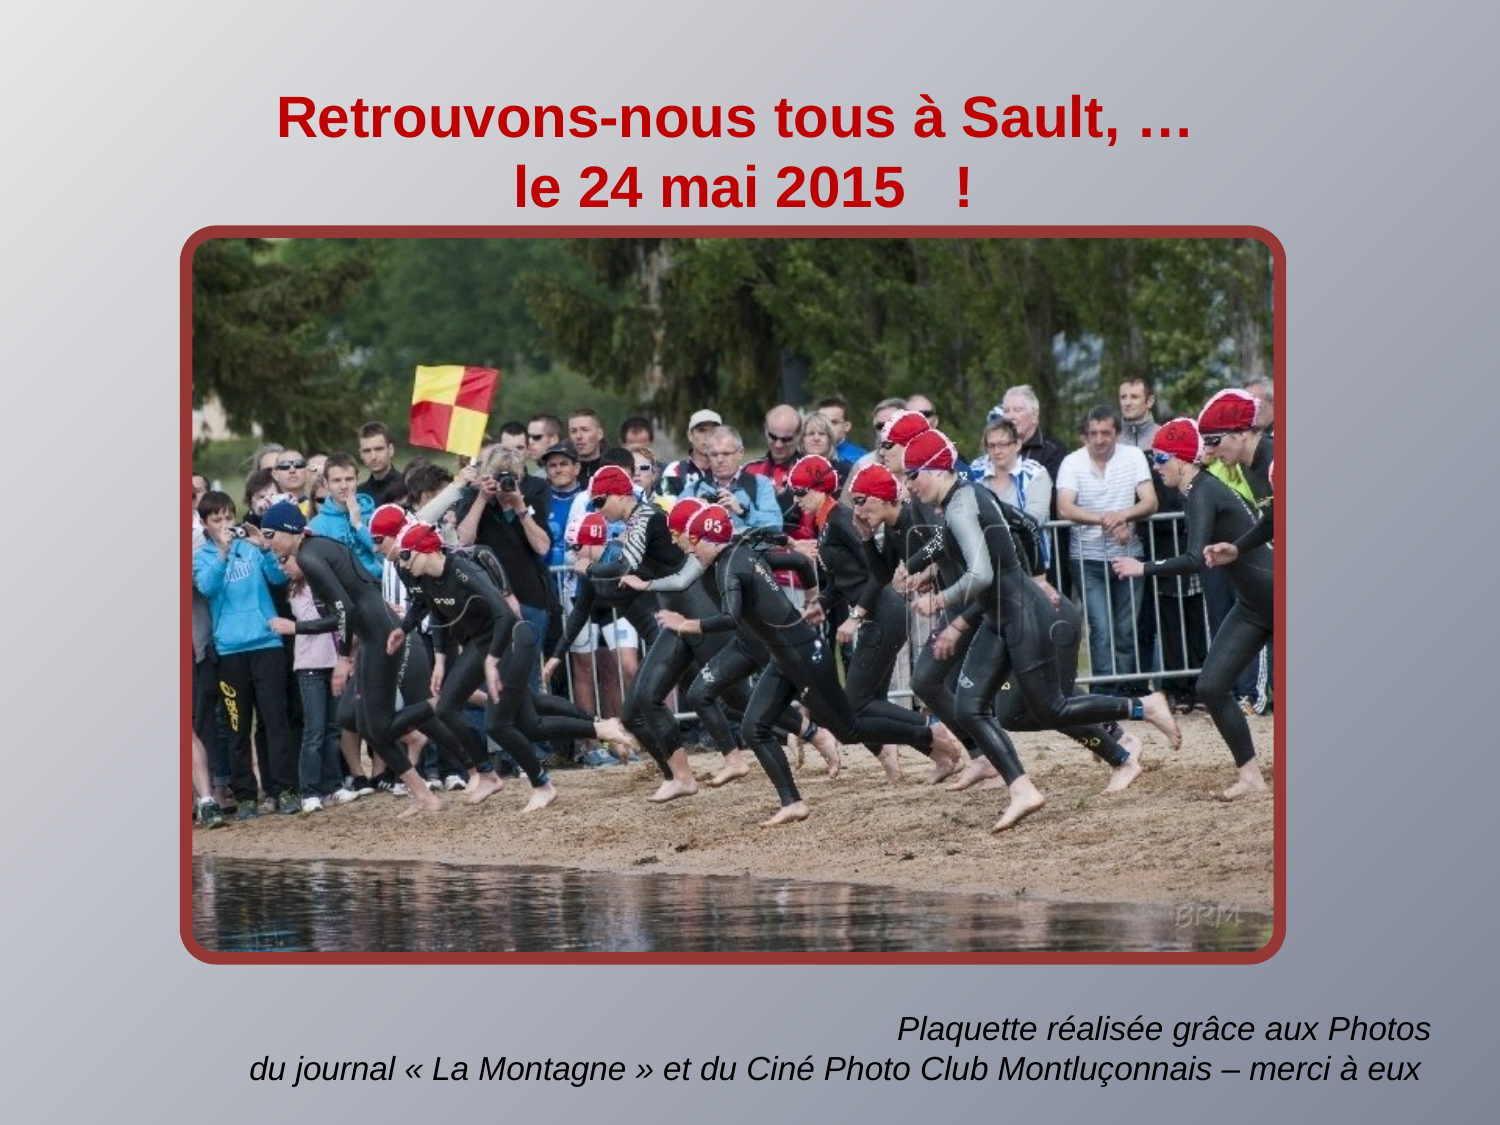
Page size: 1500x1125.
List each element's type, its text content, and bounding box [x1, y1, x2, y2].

title Retrouvons-nous tous à Sault, … le 24 mai 2015 ! [218, 77, 1270, 221]
picture [185, 231, 1281, 959]
text_box Plaquette réalisée grâce aux Photos du journal « La Montagne » et du Ciné Photo Club Montluçonnais – merci à eux [88, 999, 1447, 1095]
